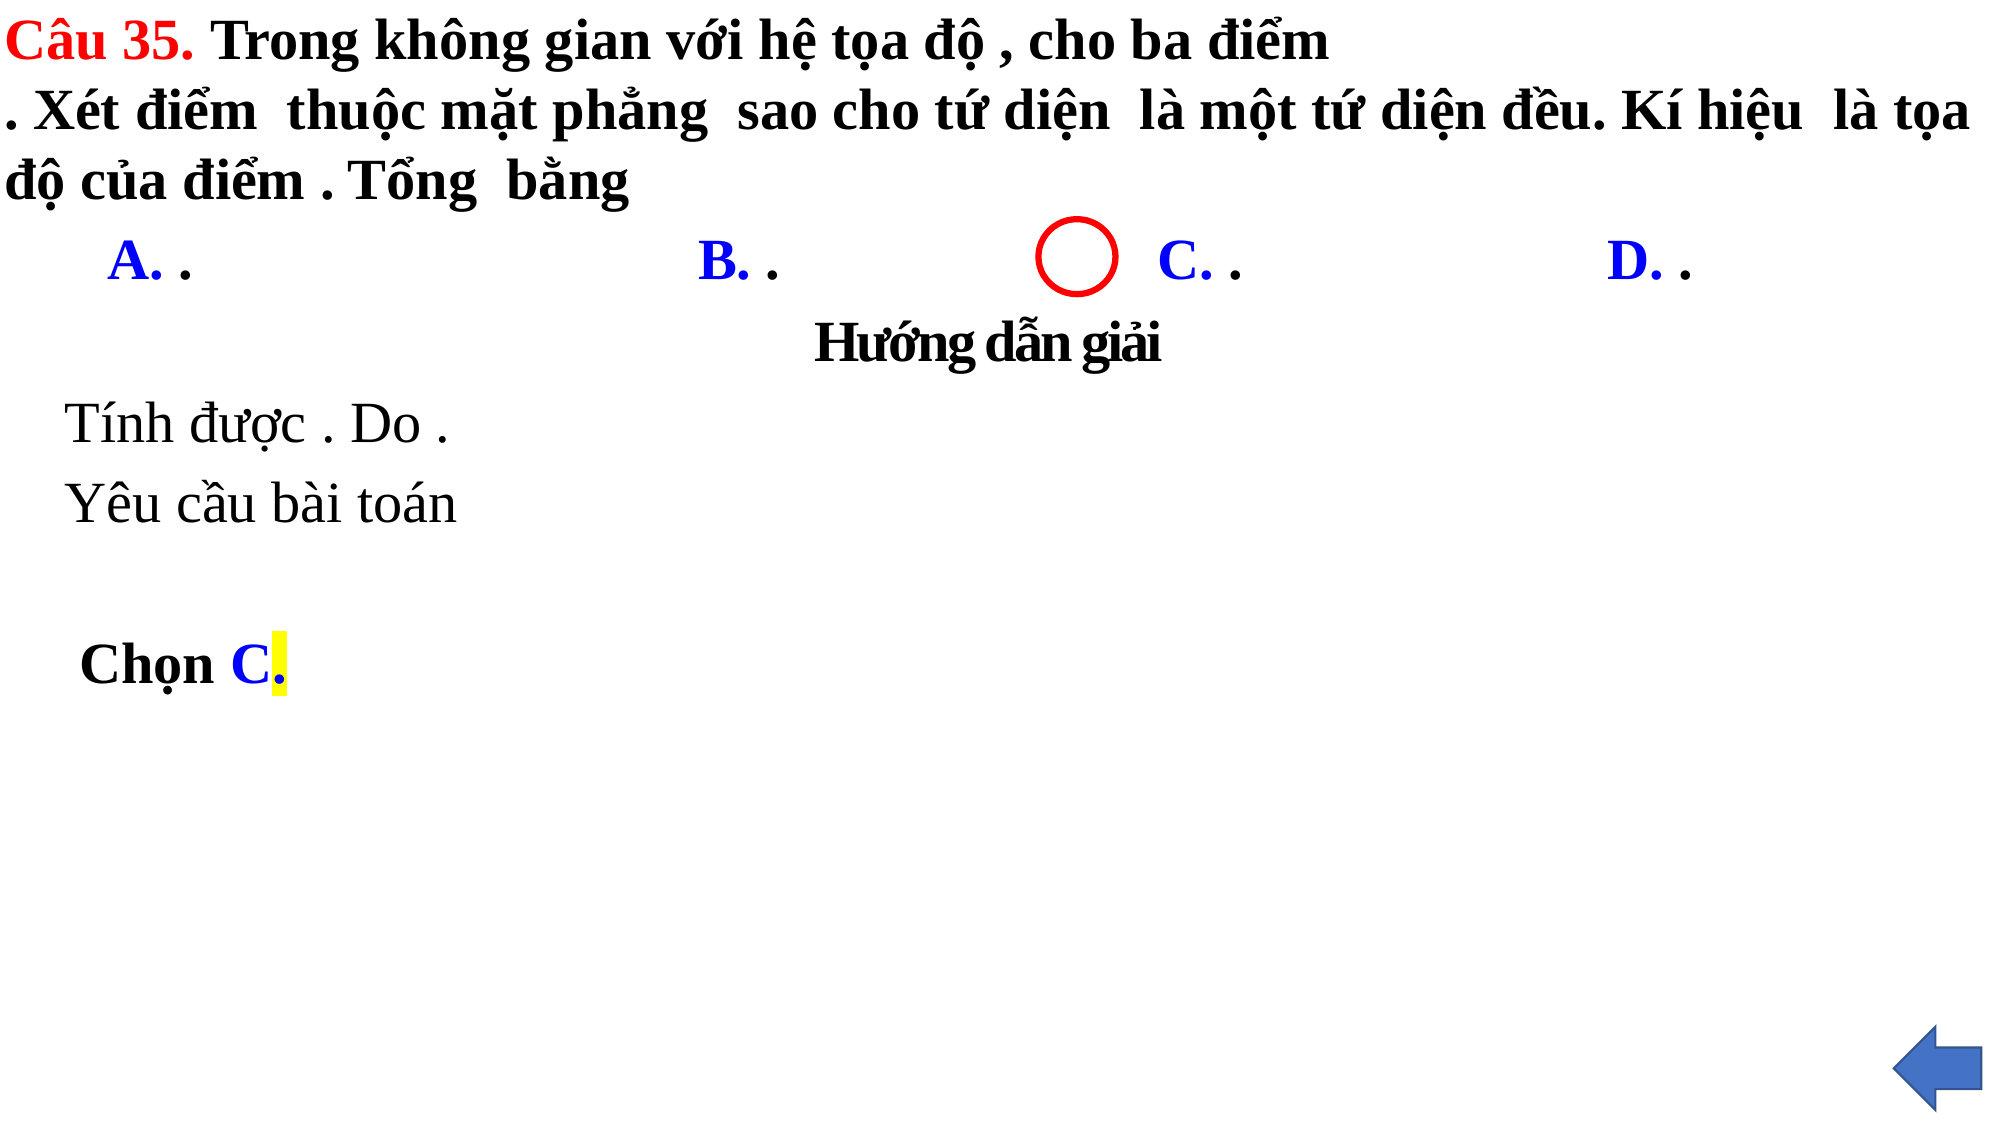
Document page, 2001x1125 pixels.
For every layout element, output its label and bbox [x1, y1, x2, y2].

text_box [1037, 218, 1117, 296]
text_box [1892, 1024, 1983, 1113]
